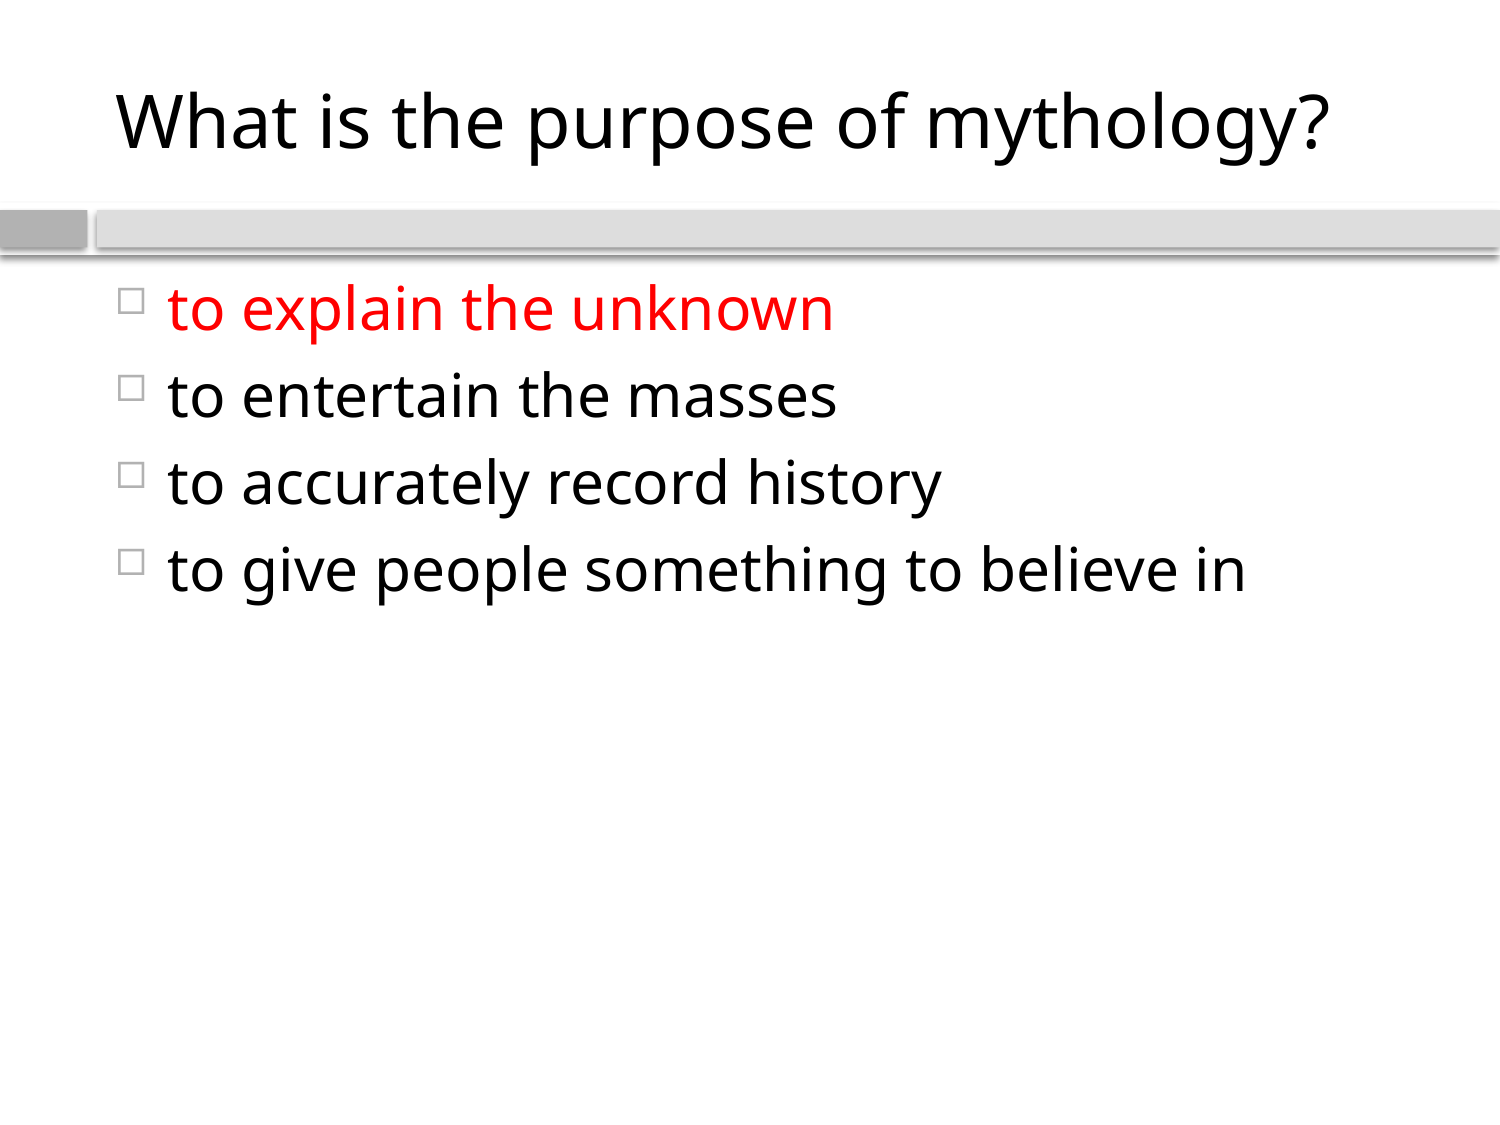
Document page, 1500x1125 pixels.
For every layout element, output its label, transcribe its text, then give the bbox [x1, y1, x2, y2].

list to explain the unknown to entertain the masses to accurately record history to give people something to believe in [100, 262, 1438, 1000]
title What is the purpose of mythology? [100, 37, 1438, 200]
